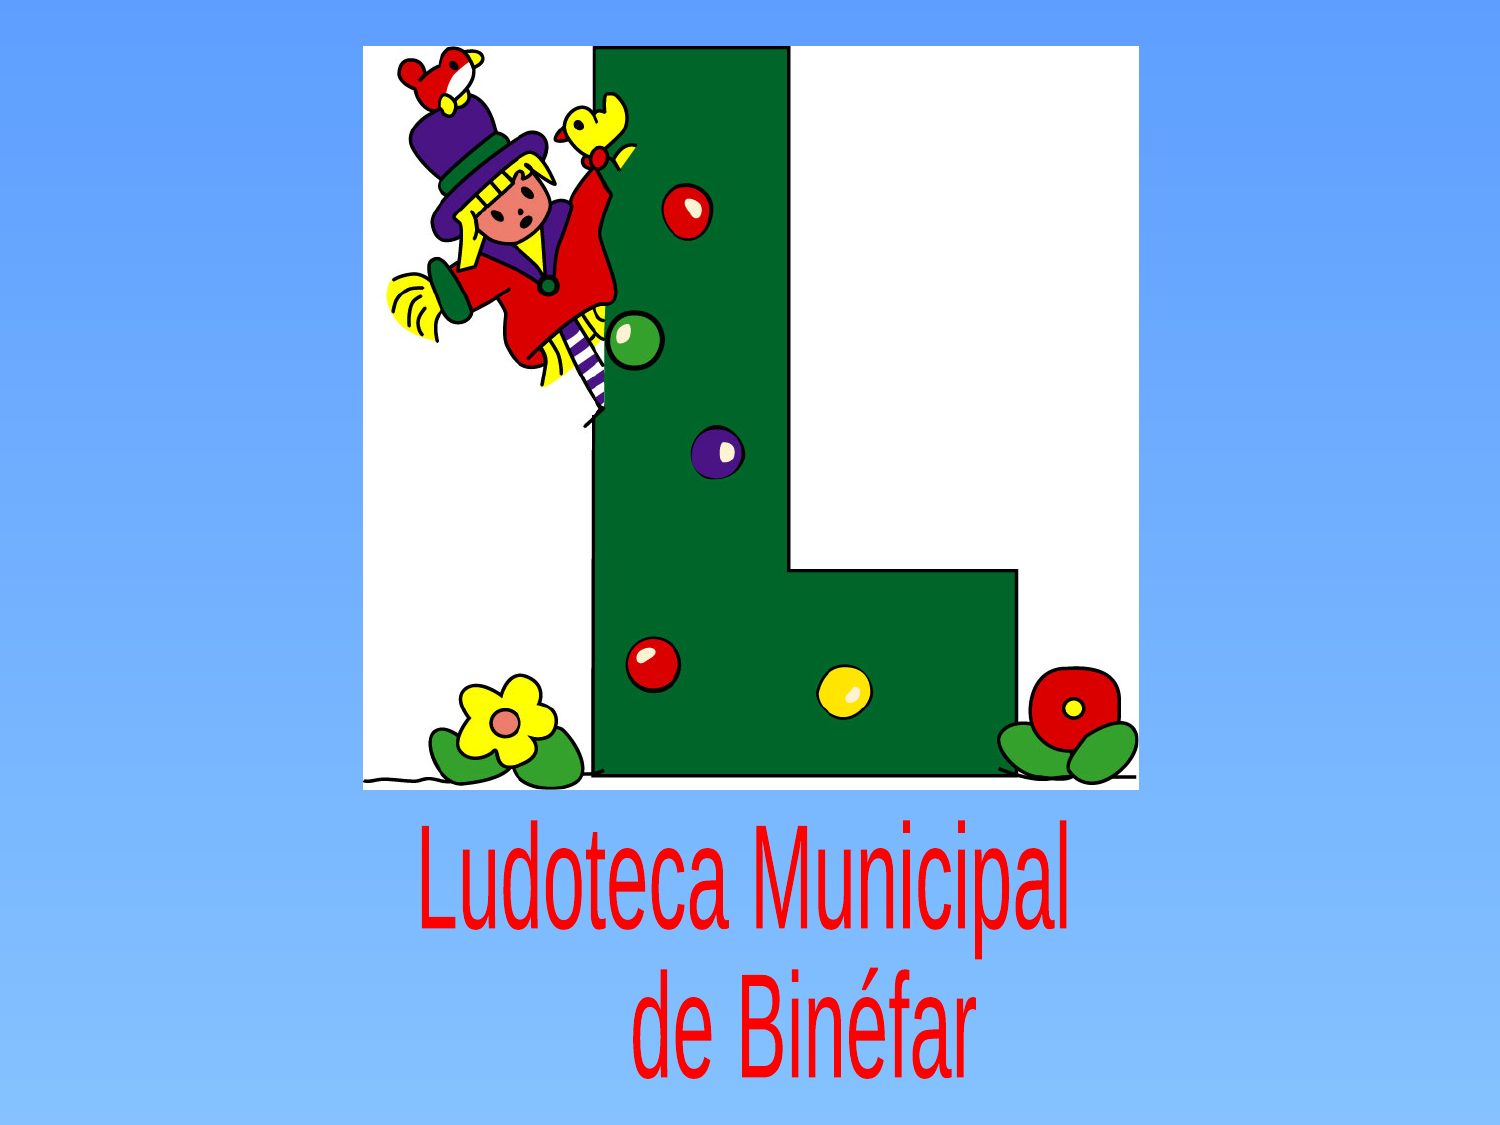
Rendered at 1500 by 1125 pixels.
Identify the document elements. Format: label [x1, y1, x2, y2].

list [363, 46, 1139, 790]
